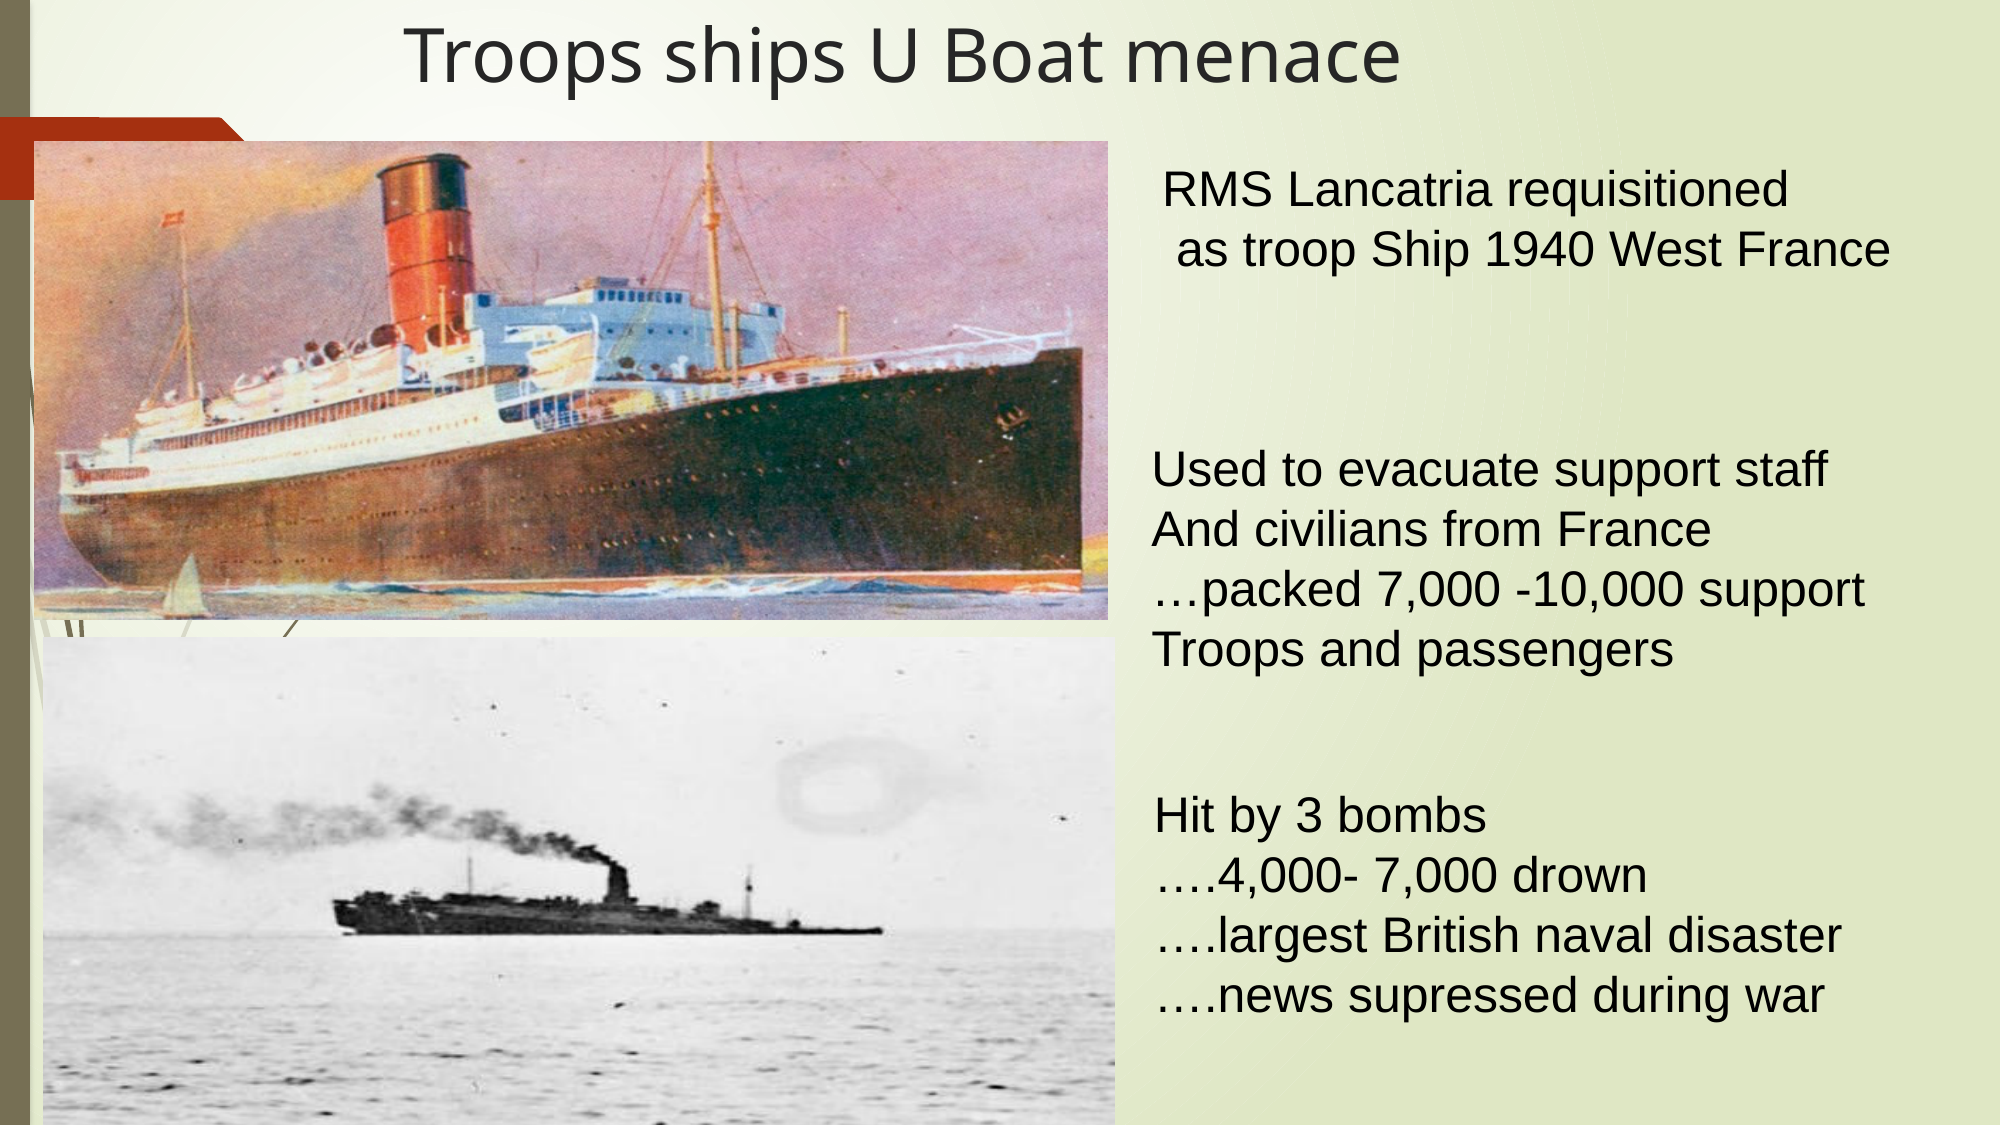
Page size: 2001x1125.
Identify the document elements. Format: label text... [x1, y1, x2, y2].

text_box Hit by 3 bombs ….4,000- 7,000 drown ….largest British naval disaster ….news supressed during war [1138, 775, 1858, 1031]
picture [34, 141, 1109, 620]
title Troops ships U Boat menace [388, 0, 1851, 211]
text_box RMS Lancatria requisitioned as troop Ship 1940 West France [1147, 148, 1907, 284]
text_box Used to evacuate support staff And civilians from France …packed 7,000 -10,000 support Troops and passengers [1136, 429, 2000, 685]
picture [43, 637, 1115, 1125]
